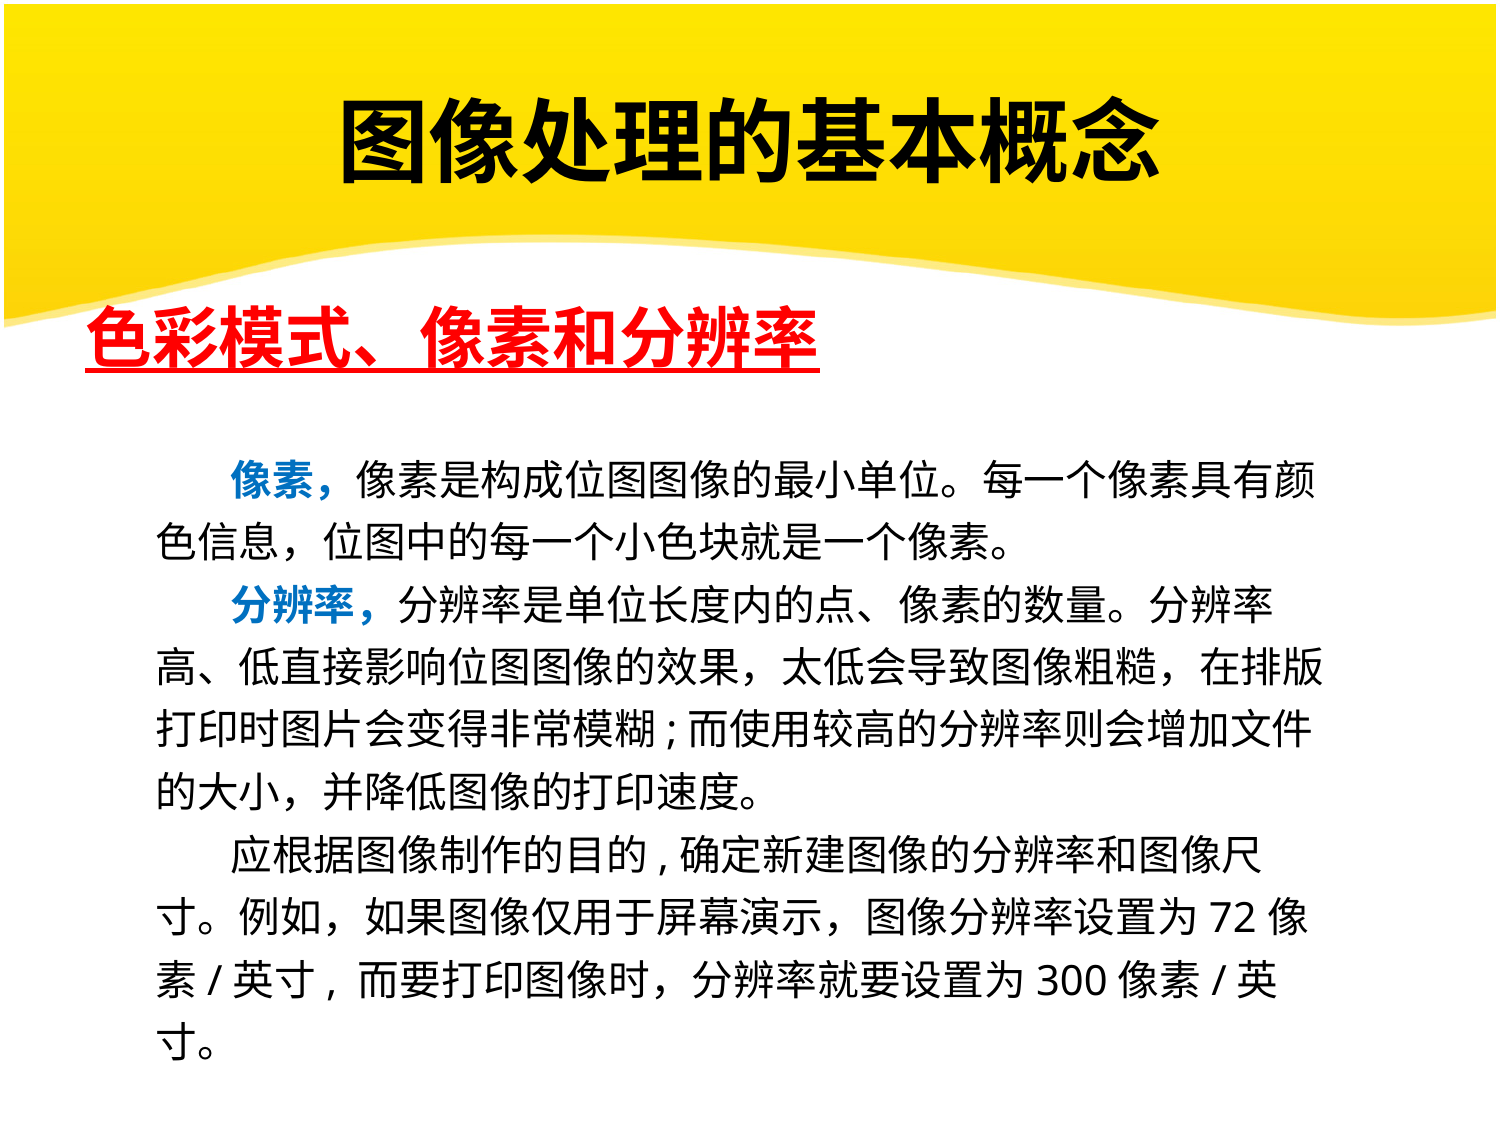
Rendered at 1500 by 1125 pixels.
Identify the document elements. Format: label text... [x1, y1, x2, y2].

text_box 像素，像素是构成位图图像的最小单位。每一个像素具有颜色信息，位图中的每一个小色块就是一个像素。 分辨率，分辨率是单位长度内的点、像素的数量。分辨率高、低直接影响位图图像的效果，太低会导致图像粗糙，在排版打印时图片会变得非常模糊;而使用较高的分辨率则会增加文件的大小，并降低图像的打印速度。 应根据图像制作的目的,确定新建图像的分辨率和图像尺寸。例如，如果图像仅用于屏幕演示，图像分辨率设置为72像素/英寸, 而要打印图像时，分辨率就要设置为300像素/英寸。 [140, 433, 1360, 1074]
list 色彩模式、像素和分辨率 [70, 288, 1421, 399]
title 图像处理的基本概念 [74, 44, 1426, 233]
picture [0, 0, 1500, 1125]
